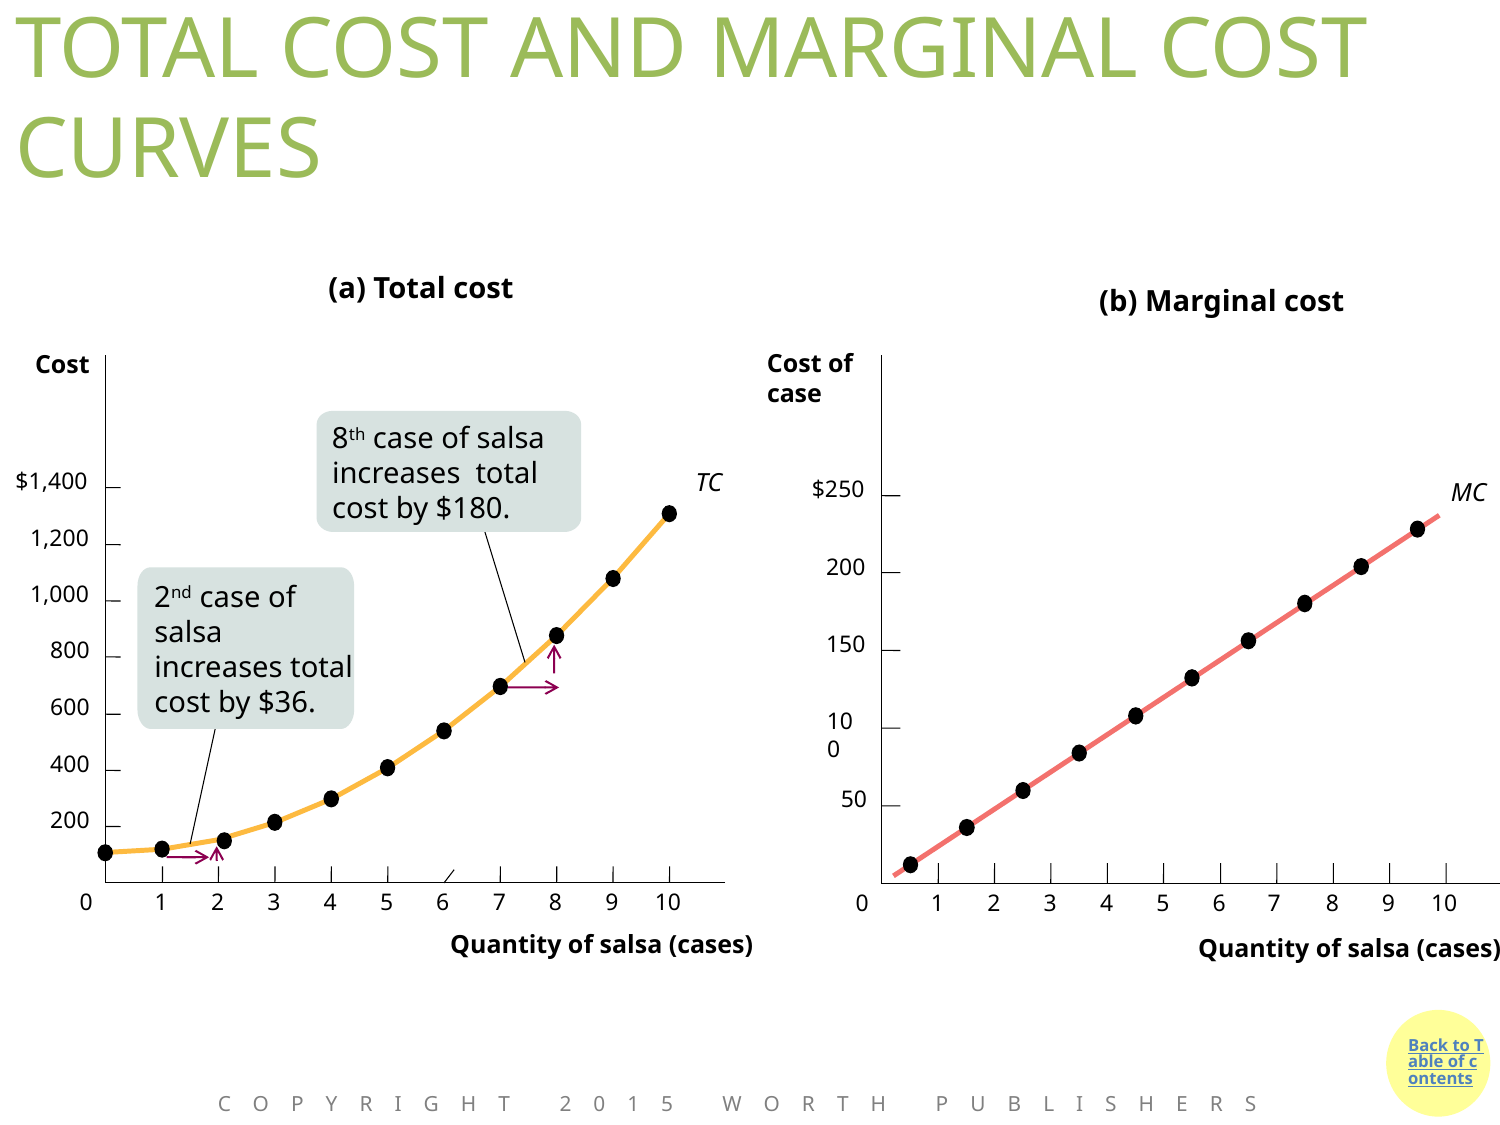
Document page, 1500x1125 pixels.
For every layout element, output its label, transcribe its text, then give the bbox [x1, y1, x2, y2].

text_box TC [695, 466, 724, 497]
text_box Quantity of salsa (cases) [1198, 932, 1500, 963]
text_box Cost of case [766, 348, 877, 408]
text_box 5 [380, 887, 394, 916]
text_box 9 [605, 887, 620, 916]
text_box [1409, 520, 1426, 538]
text_box 1 [930, 888, 945, 917]
text_box [958, 818, 975, 837]
text_box 200 [825, 551, 867, 580]
text_box 7 [1267, 888, 1282, 917]
text_box 0 [79, 887, 94, 916]
text_box 100 [826, 707, 865, 763]
text_box 150 [825, 629, 867, 658]
text_box 4 [323, 887, 338, 916]
text_box [1015, 781, 1031, 800]
text_box 5 [1156, 888, 1171, 917]
text_box 200 [50, 805, 91, 834]
text_box [1128, 707, 1144, 725]
text_box 10 [1431, 888, 1459, 917]
text_box [492, 677, 508, 696]
text_box Quantity of salsa (cases) [450, 929, 755, 960]
text_box 8th case of salsa increases total cost by $180. [331, 419, 570, 525]
text_box [323, 790, 340, 808]
text_box [154, 840, 170, 858]
text_box 10 [654, 887, 682, 916]
text_box [881, 355, 1500, 884]
text_box [316, 410, 582, 532]
text_box [1240, 632, 1257, 650]
text_box [105, 355, 726, 883]
text_box 0 [855, 888, 870, 917]
text_box 6 [436, 887, 450, 916]
text_box 2 [211, 887, 225, 916]
text_box 400 [50, 749, 91, 777]
text_box 9 [1381, 888, 1396, 917]
text_box 8 [1325, 888, 1340, 917]
text_box [1071, 744, 1087, 762]
text_box 3 [267, 887, 281, 916]
text_box (b) Marginal cost [1099, 282, 1345, 318]
text_box [448, 517, 664, 684]
text_box Cost [35, 348, 91, 379]
text_box [1297, 594, 1313, 613]
text_box 7 [492, 887, 507, 916]
text_box [1353, 558, 1370, 576]
text_box 2 [987, 888, 1001, 917]
text_box [508, 680, 560, 695]
text_box [605, 569, 621, 588]
text_box $1,400 [15, 467, 89, 495]
text_box [436, 722, 452, 740]
text_box 6 [1212, 888, 1227, 917]
text_box 1,000 [30, 579, 90, 607]
text_box 600 [50, 692, 91, 721]
text_box [546, 644, 562, 674]
text_box [97, 844, 114, 862]
text_box [267, 813, 283, 831]
text_box 50 [840, 784, 868, 813]
text_box (a) Total cost [328, 269, 515, 305]
text_box [209, 846, 224, 862]
text_box [902, 856, 919, 874]
text_box 800 [50, 635, 91, 664]
text_box [379, 758, 396, 777]
text_box [661, 505, 678, 523]
text_box [548, 626, 565, 645]
text_box $250 [811, 474, 866, 502]
text_box 2nd case of salsa increases total cost by $36. [154, 577, 355, 718]
text_box 8 [549, 887, 563, 916]
text_box 3 [1043, 888, 1058, 917]
text_box 1 [154, 887, 169, 916]
text_box [1184, 669, 1200, 687]
text_box 4 [1100, 888, 1114, 917]
text_box [137, 567, 353, 729]
text_box MC [1450, 475, 1488, 506]
title TOTAL COST AND MARGINAL COST CURVES [0, 0, 1500, 188]
text_box [216, 832, 232, 850]
footer Copyright 2015 Worth Publishers [203, 1083, 1368, 1121]
text_box 1,200 [30, 523, 90, 551]
